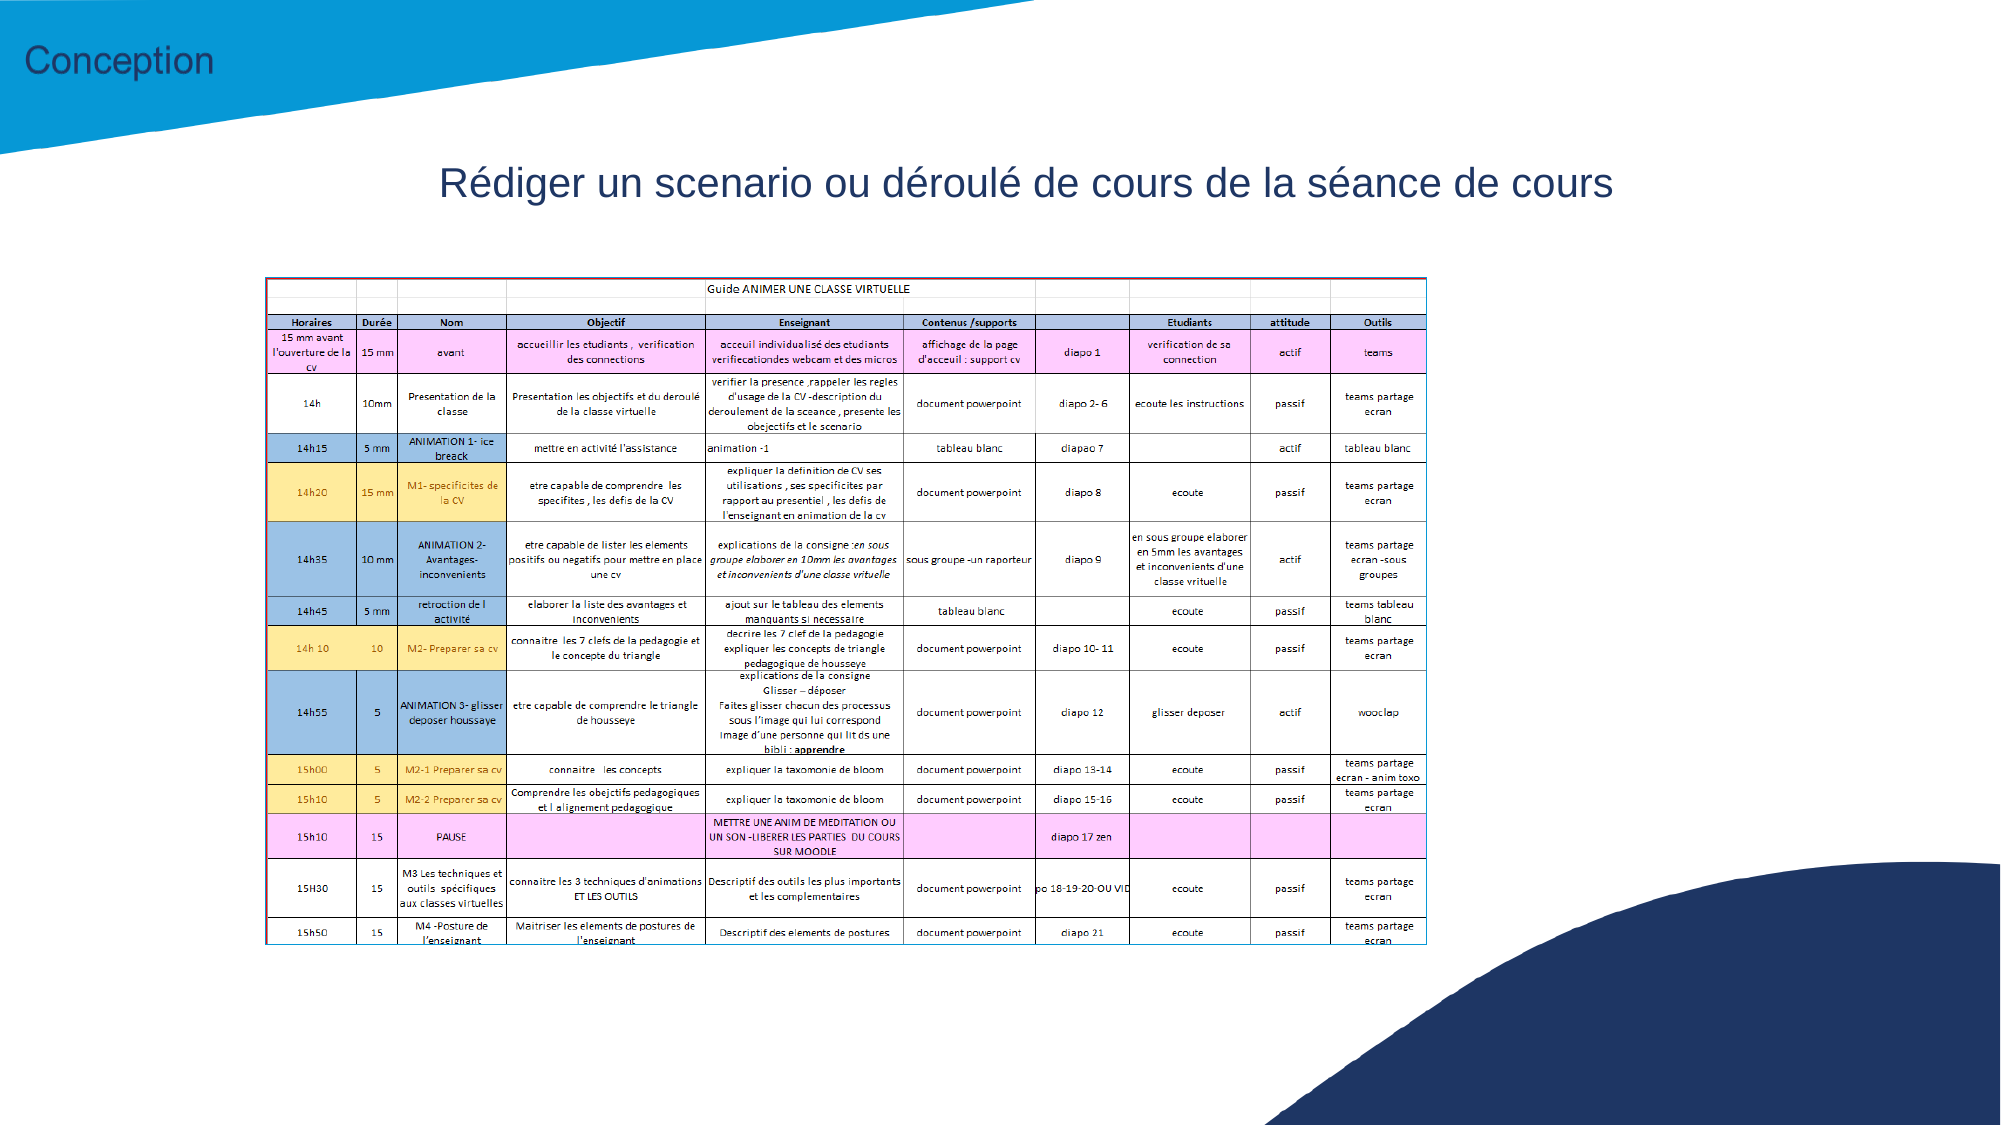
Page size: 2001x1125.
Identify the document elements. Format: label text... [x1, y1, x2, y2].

picture [53, 55, 58, 72]
picture [135, 55, 139, 80]
picture [146, 55, 151, 71]
picture [203, 54, 212, 72]
picture [27, 46, 48, 72]
picture [59, 54, 70, 72]
picture [36, 65, 48, 73]
picture [114, 55, 130, 71]
picture [267, 279, 1425, 943]
picture [155, 49, 162, 73]
text_box Rédiger un scenario ou déroulé de cours de la séance de cours [424, 148, 1758, 214]
picture [81, 54, 90, 72]
picture [175, 55, 180, 72]
picture [95, 55, 100, 72]
picture [181, 54, 192, 72]
